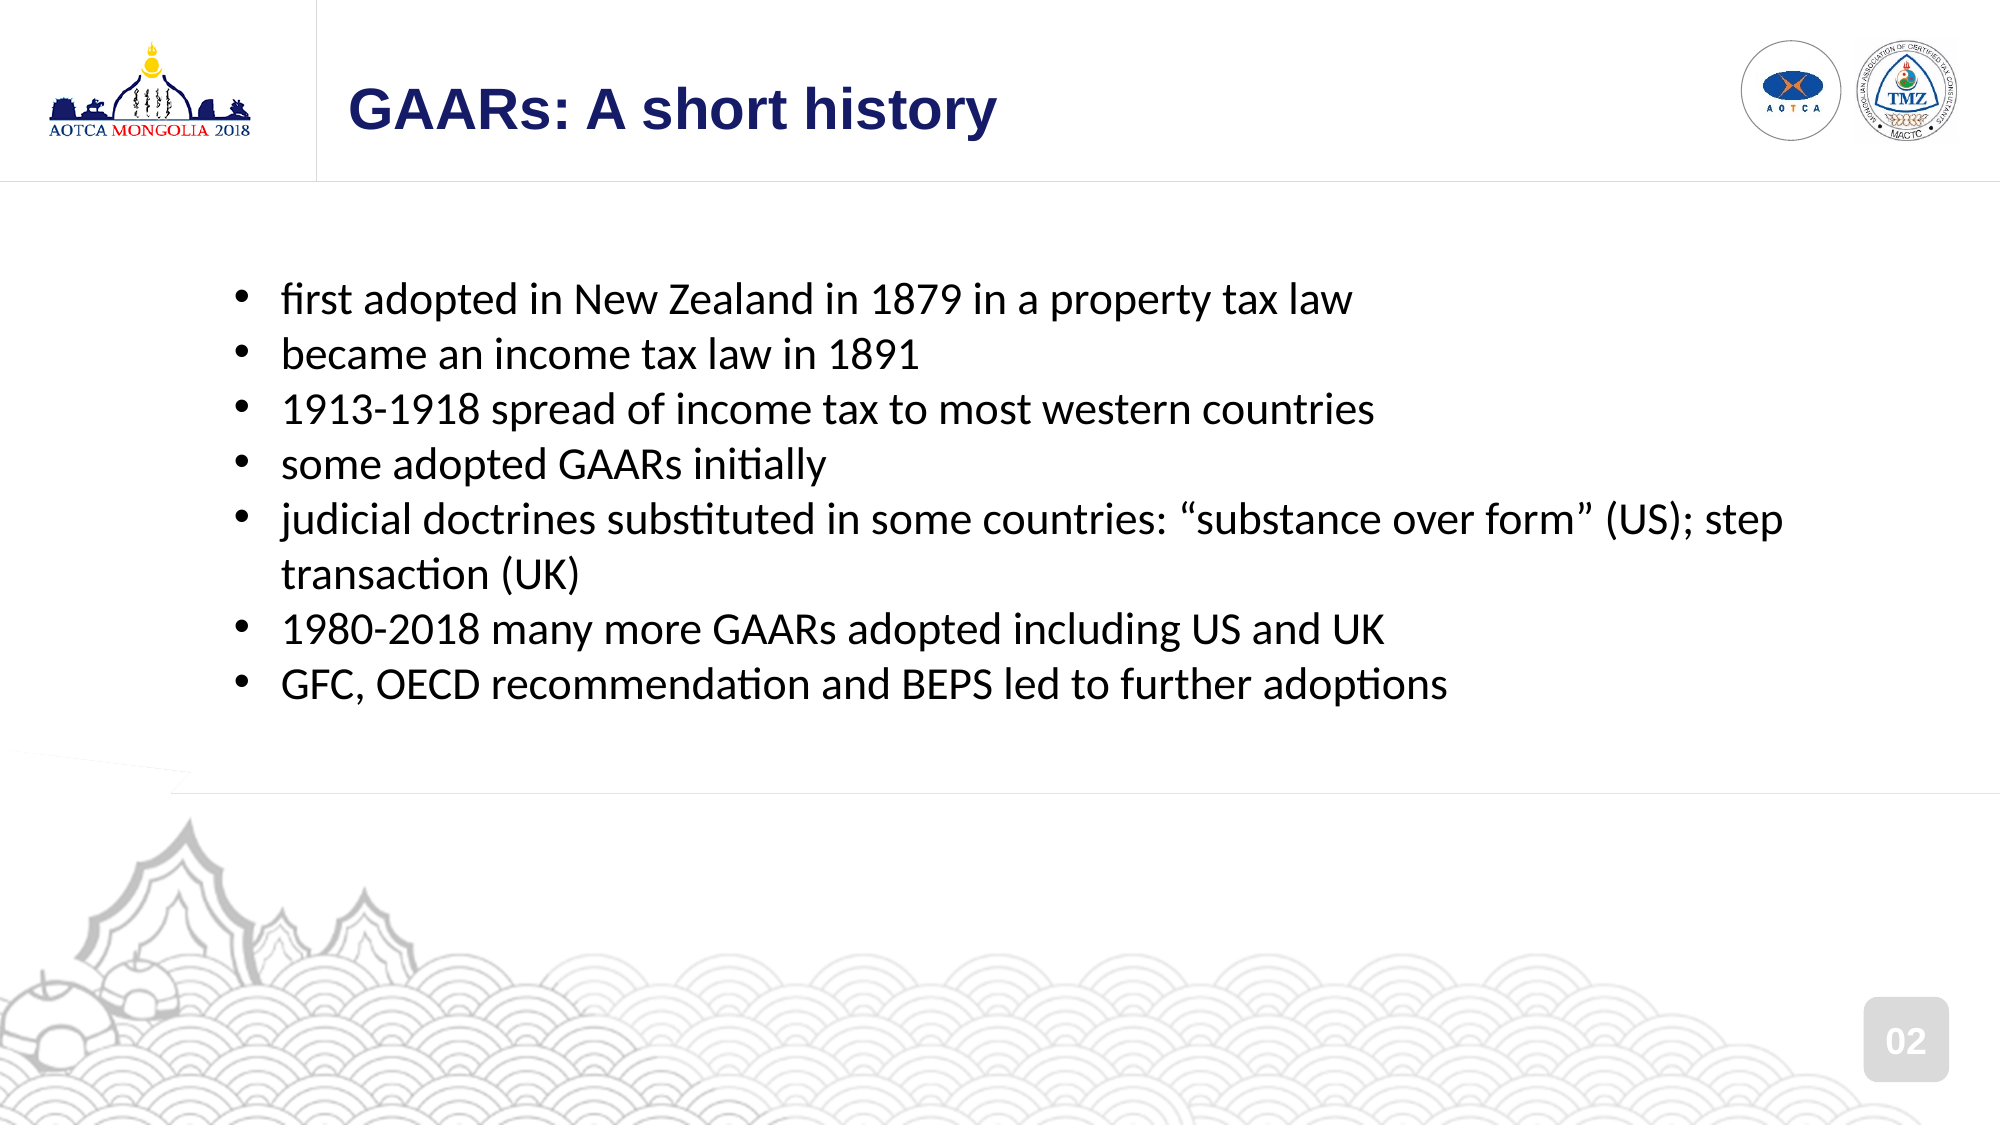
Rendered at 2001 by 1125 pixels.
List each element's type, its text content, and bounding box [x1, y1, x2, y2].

text_box first adopted in New Zealand in 1879 in a property tax law became an income tax law in 1891 1913-1918 spread of income tax to most western countries some adopted GAARs initially judicial doctrines substituted in some countries: “substance over form” (US); step transaction (UK) 1980-2018 many more GAARs adopted including US and UK GFC, OECD recommendation and BEPS led to further adoptions [219, 261, 1810, 749]
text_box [1863, 996, 1950, 1083]
text_box [318, 0, 2000, 181]
text_box GAARs: A short history [333, 64, 1014, 149]
picture [45, 38, 255, 143]
text_box [0, 0, 316, 181]
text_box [1741, 40, 1841, 141]
picture [0, 749, 2000, 1125]
picture [1854, 38, 1959, 143]
